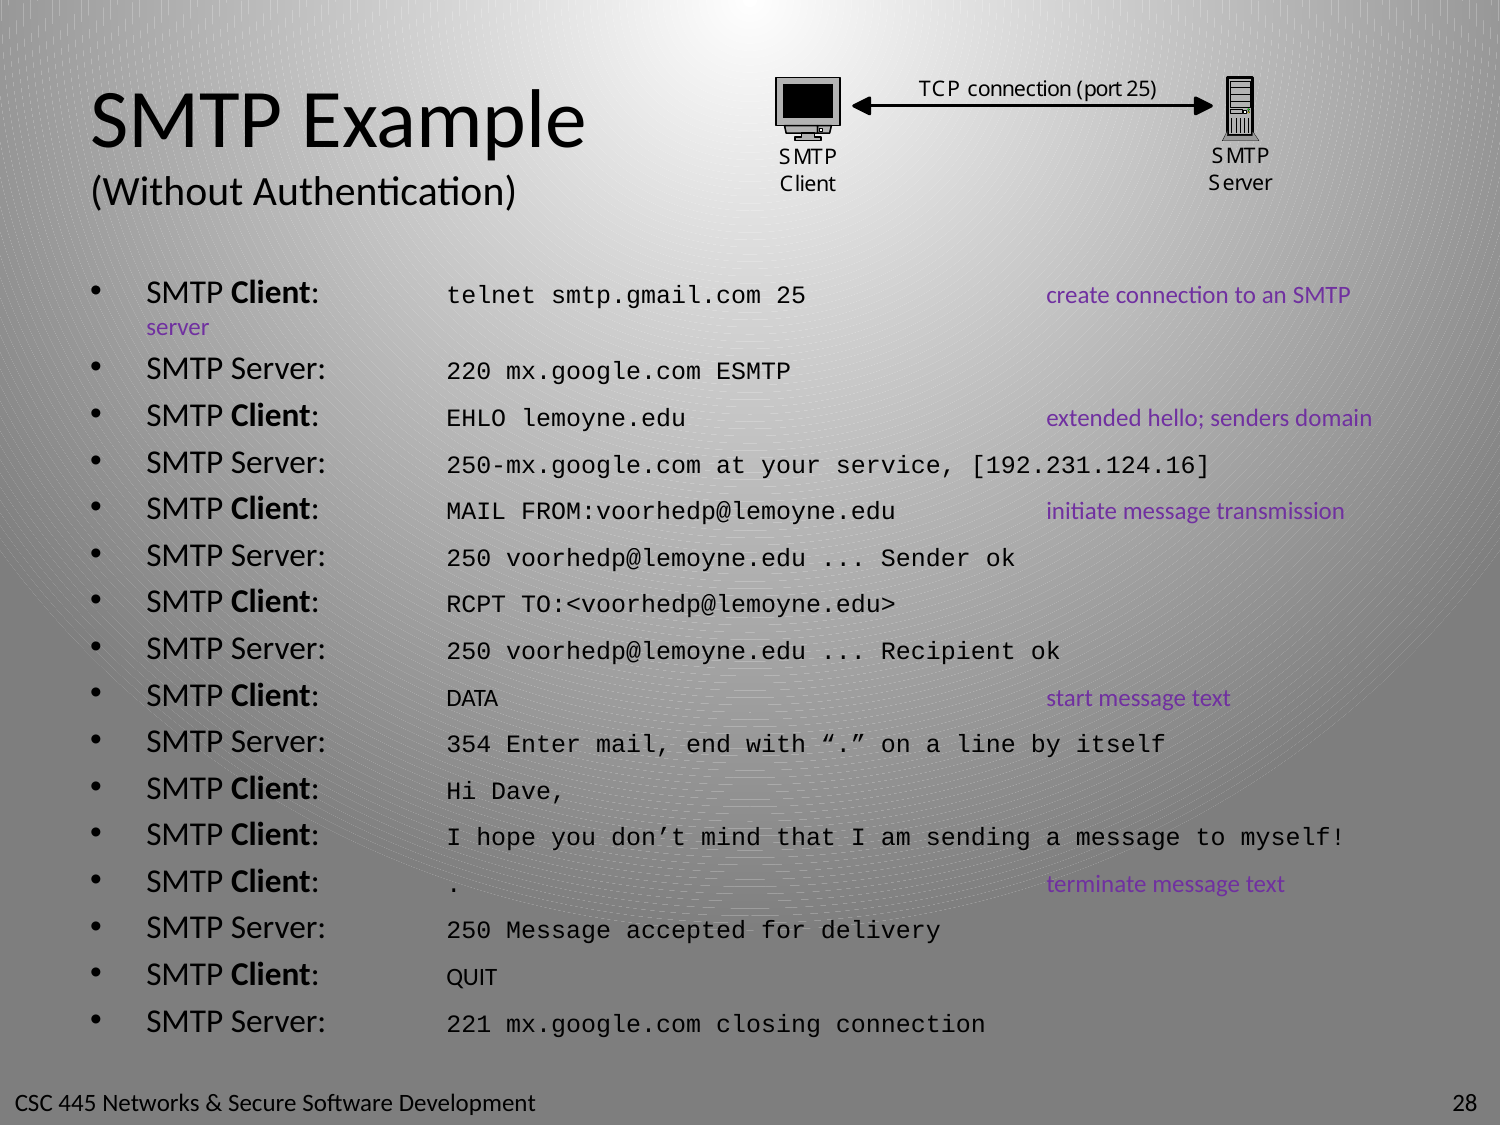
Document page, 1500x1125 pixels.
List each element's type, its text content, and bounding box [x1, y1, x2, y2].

picture [774, 74, 1276, 201]
title SMTP Example (Without Authentication) [75, 45, 1425, 233]
list SMTP Client: telnet smtp.gmail.com 25 create connection to an SMTP server SMTP Server: 220 mx.google.com ESMTP SMTP Client: EHLO lemoyne.edu extended hello; senders domain SMTP Server: 250-mx.google.com at your service, [192.231.124.16] SMTP Client: MAIL FROM:voorhedp@lemoyne.edu initiate message transmission SMTP Server: 250 voorhedp@lemoyne.edu ... Sender ok SMTP Client: RCPT TO:<voorhedp@lemoyne.edu> SMTP Server: 250 voorhedp@lemoyne.edu ... Recipient ok SMTP Client: DATA start message text SMTP Server: 354 Enter mail, end with “.” on a line by itself SMTP Client: Hi Dave, SMTP Client: I hope you don’t mind that I am sending a message to myself! SMTP Client: . terminate message text SMTP Server: 250 Message accepted for delivery SMTP Client: QUIT SMTP Server: 221 mx.google.com closing connection [75, 262, 1425, 1005]
